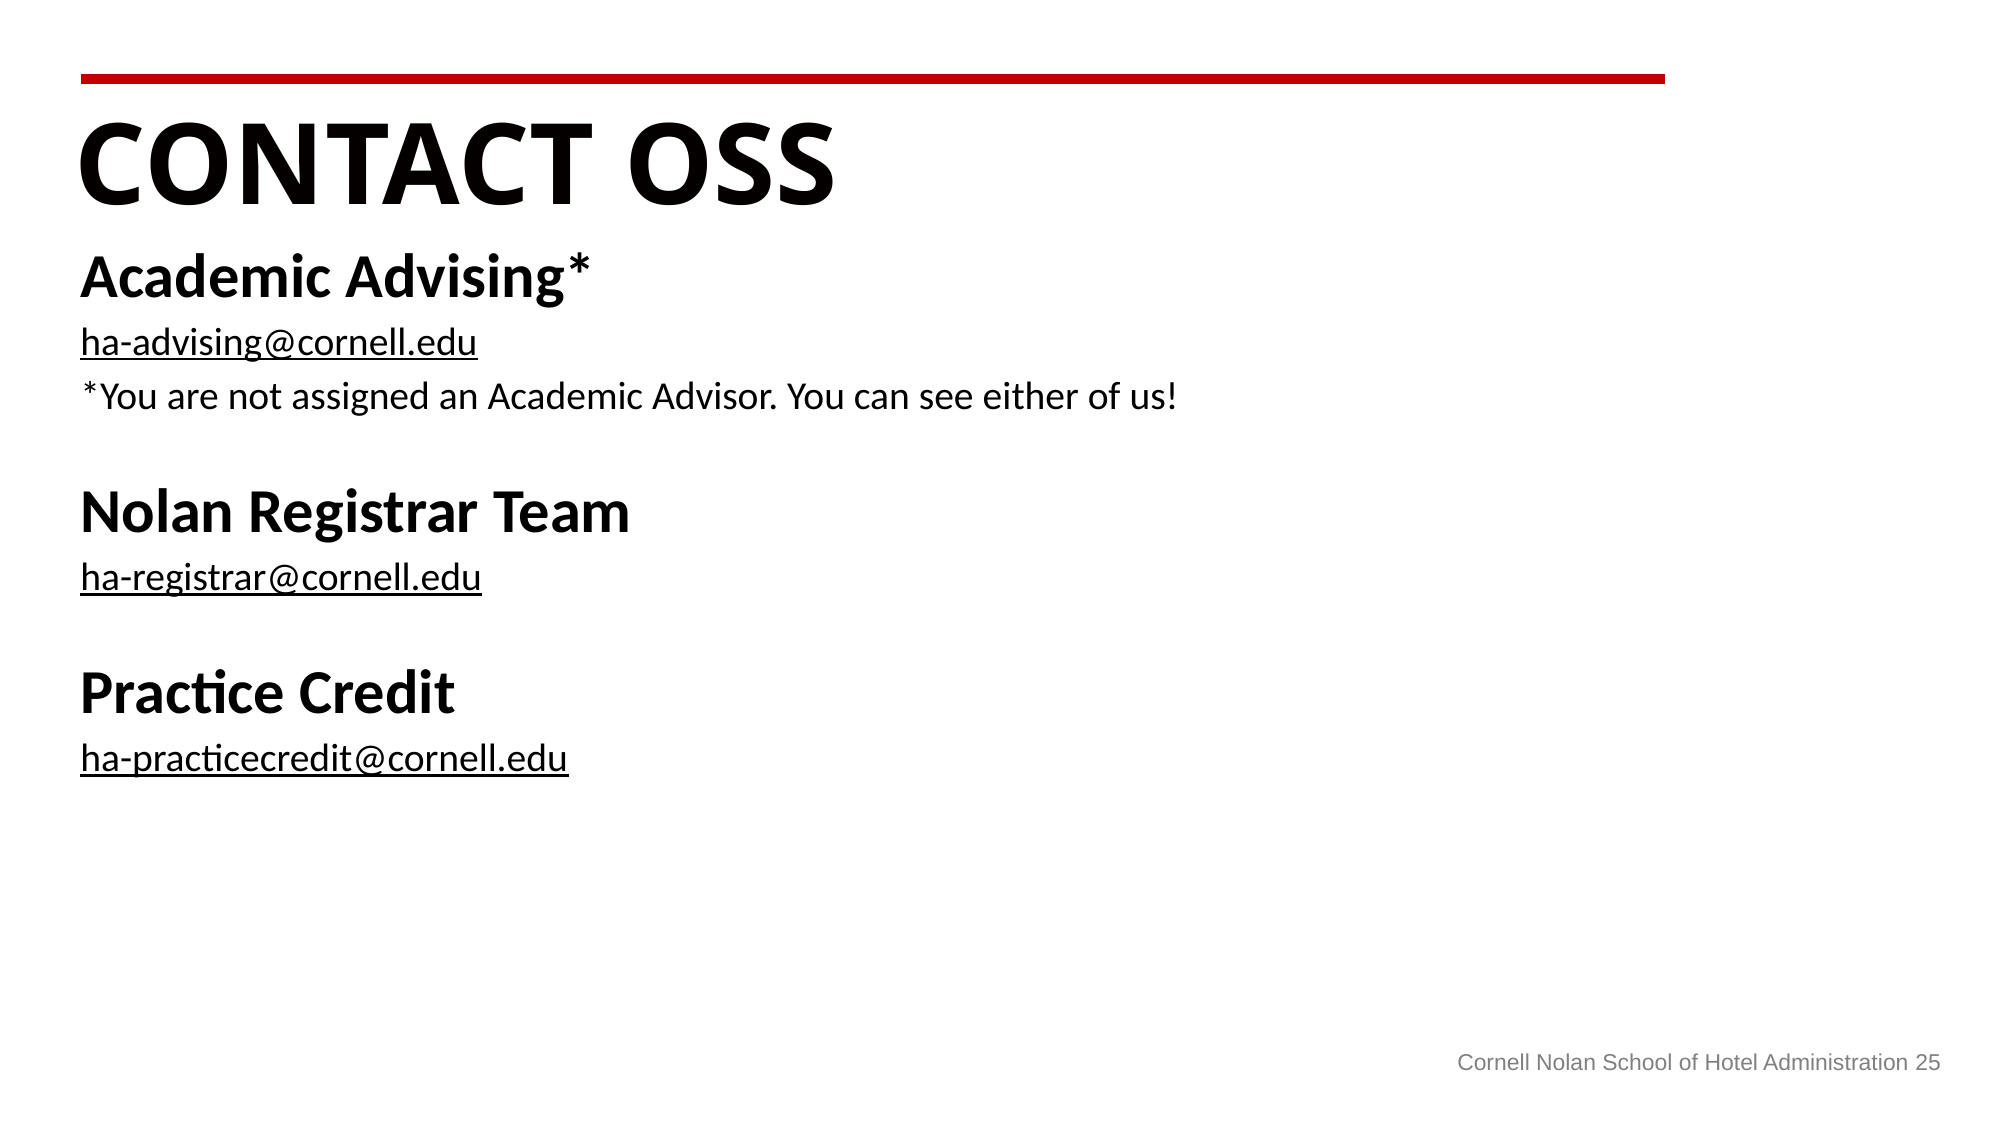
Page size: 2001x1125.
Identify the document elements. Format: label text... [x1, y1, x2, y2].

text_box Cornell Nolan School of Hotel Administration 25 [677, 1040, 1956, 1100]
text_box Academic Advising* ha-advising@cornell.edu *You are not assigned an Academic Advisor. You can see either of us! Nolan Registrar Team ha-registrar@cornell.edu Practice Credit ha-practicecredit@cornell.edu [80, 247, 1921, 768]
text_box CONTACT OSS [59, 100, 1871, 303]
